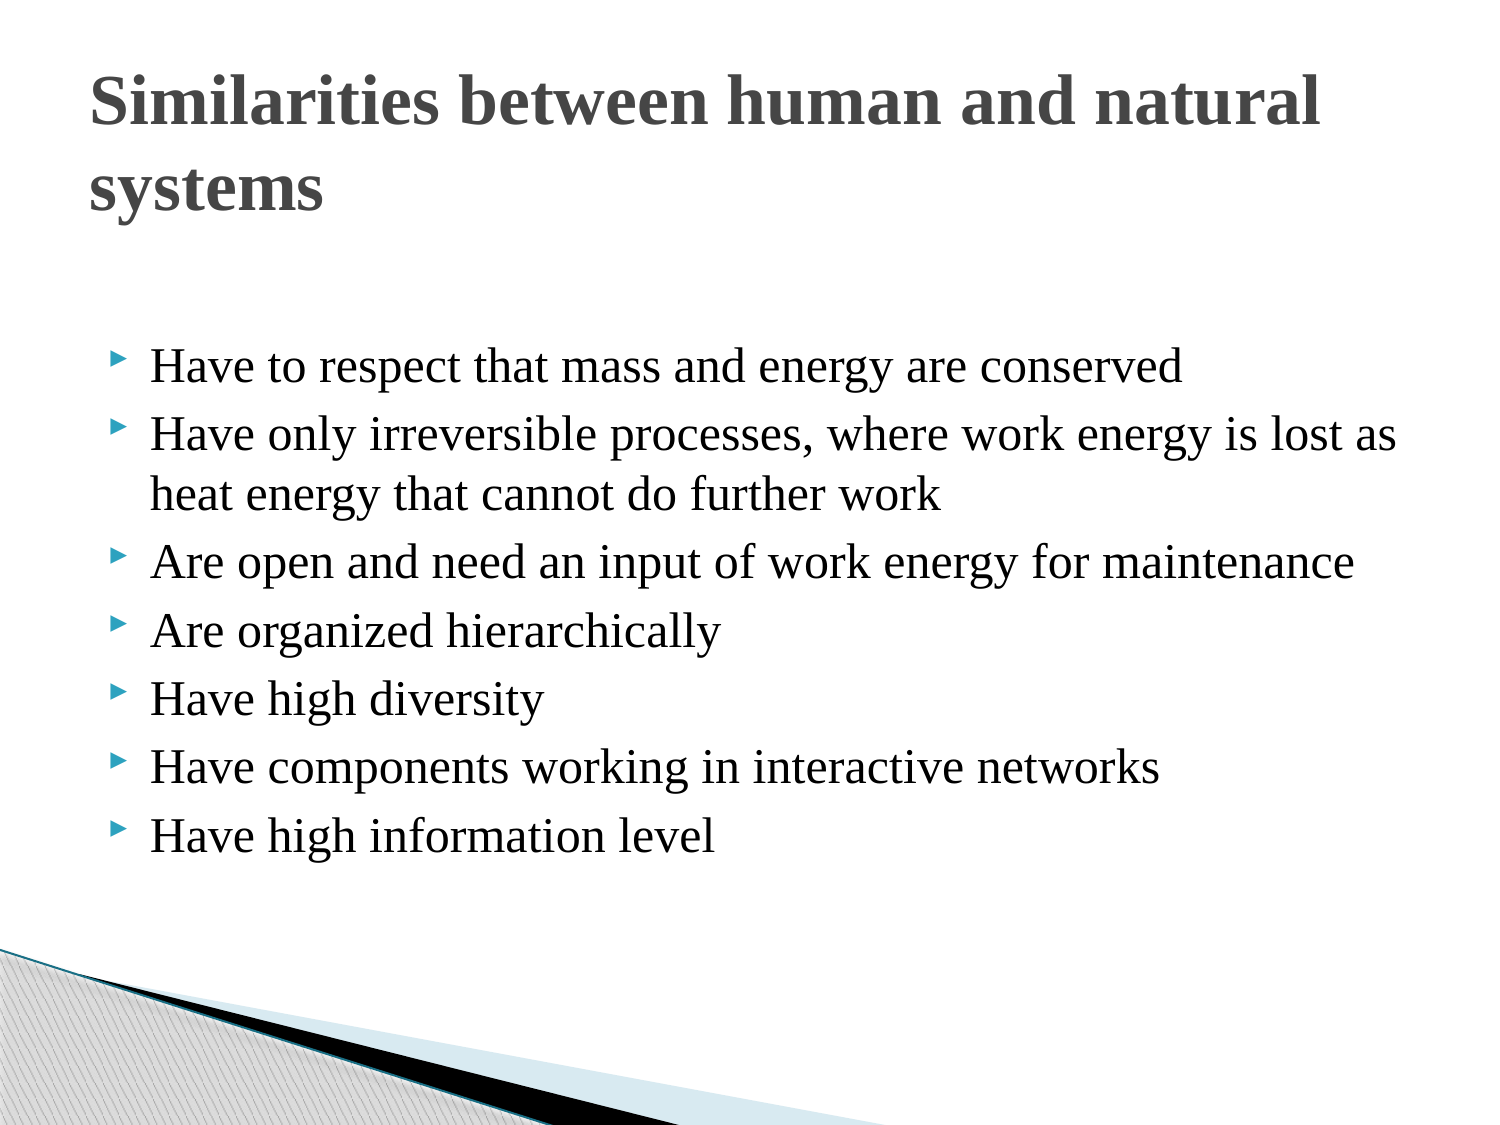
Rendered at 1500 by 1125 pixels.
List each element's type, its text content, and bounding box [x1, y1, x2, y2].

title Similarities between human and natural systems [75, 45, 1425, 233]
list Have to respect that mass and energy are conserved Have only irreversible processes, where work energy is lost as heat energy that cannot do further work Are open and need an input of work energy for maintenance Are organized hierarchically Have high diversity Have components working in interactive networks Have high information level [75, 324, 1425, 1075]
